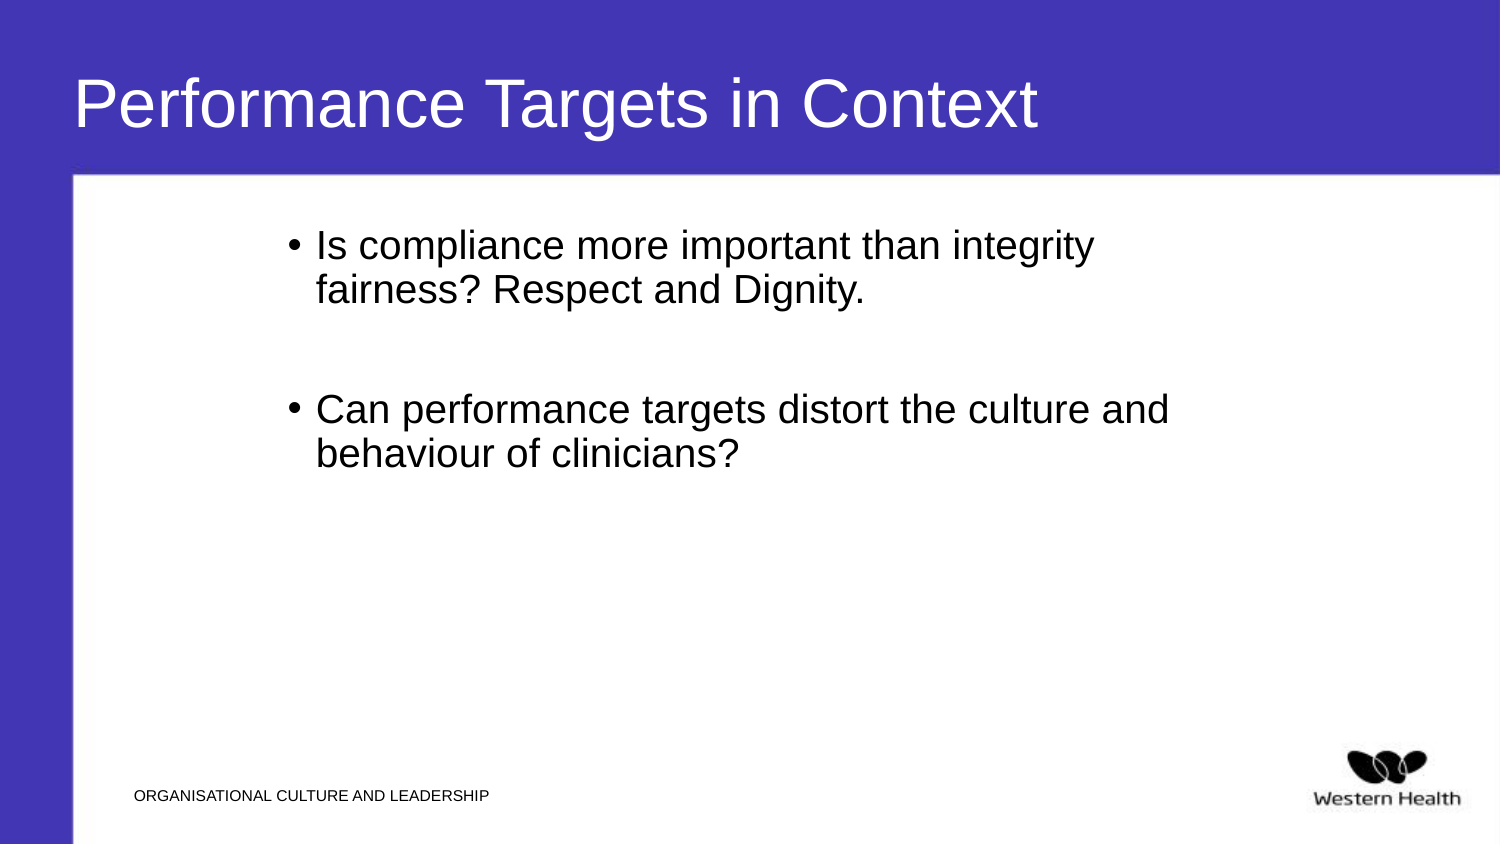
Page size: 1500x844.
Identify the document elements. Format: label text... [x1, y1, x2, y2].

picture [0, 0, 1500, 844]
footer ORGANISATIONAL CULTURE AND LEADERSHIP [133, 759, 1268, 805]
title Performance Targets in Context [73, 44, 1397, 166]
list Is compliance more important than integrity fairness? Respect and Dignity. Can performance targets distort the culture and behaviour of clinicians? [287, 224, 1272, 749]
